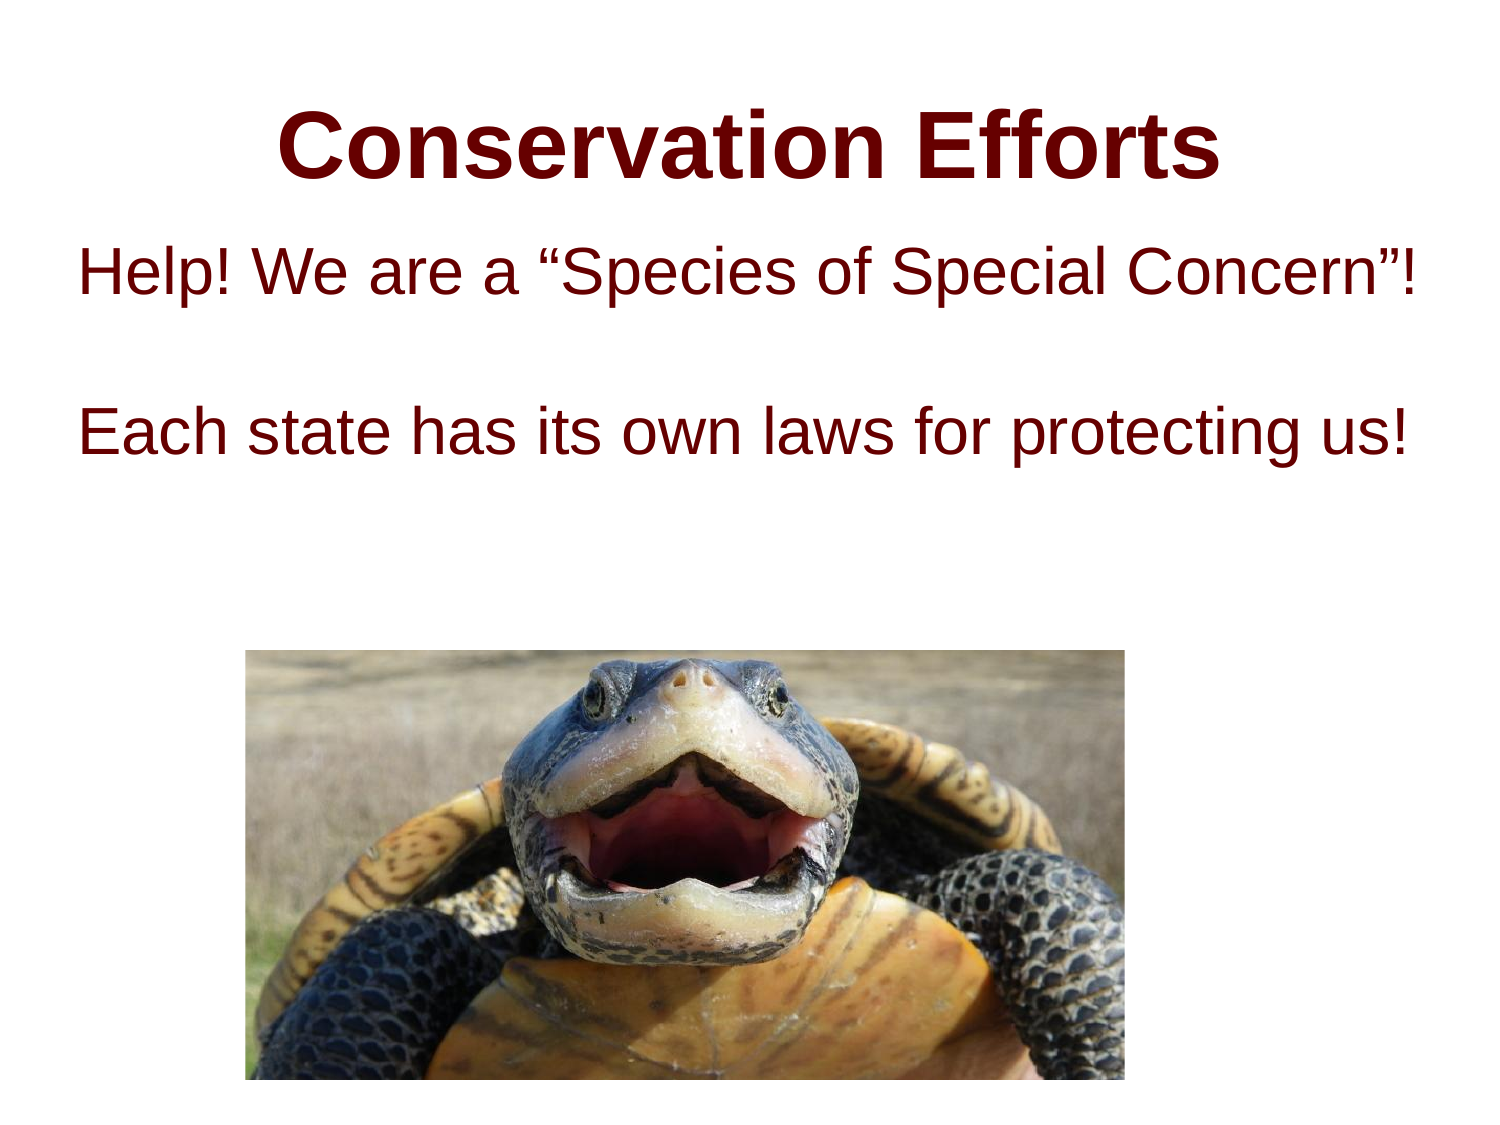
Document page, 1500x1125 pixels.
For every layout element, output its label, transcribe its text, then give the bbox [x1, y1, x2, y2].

title Conservation Efforts [75, 41, 1425, 212]
list Help! We are a “Species of Special Concern”! Each state has its own laws for protecting us! [50, 212, 1479, 651]
text_box [245, 650, 1125, 1080]
